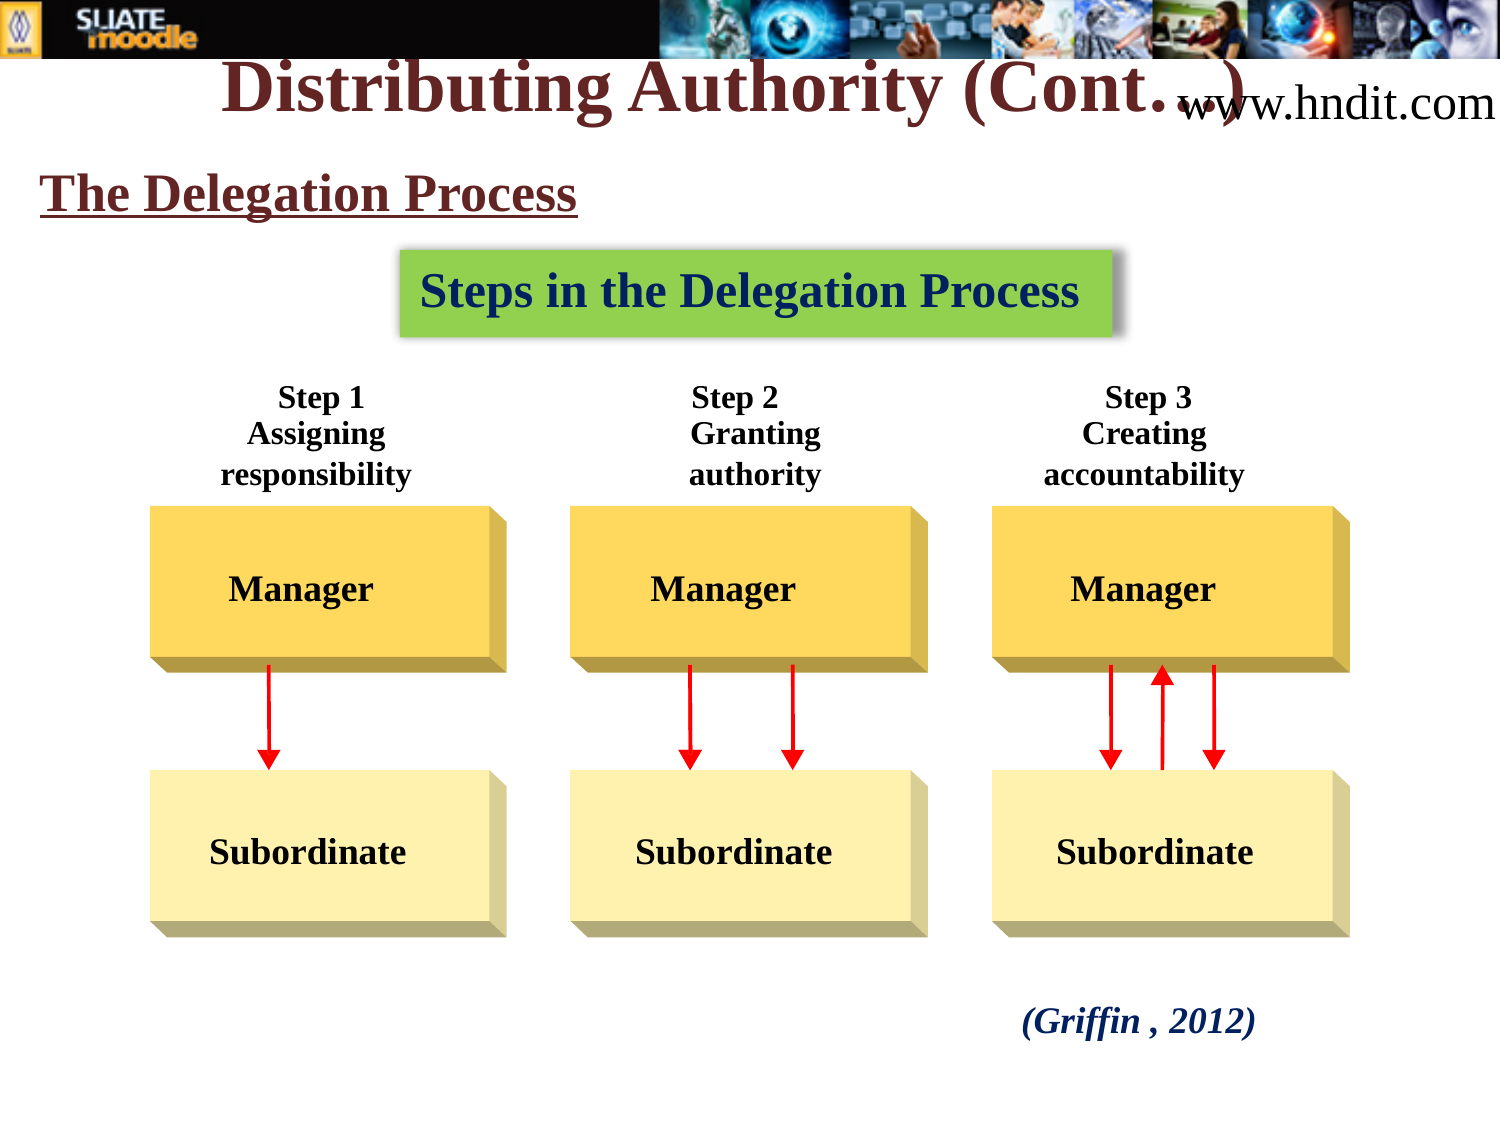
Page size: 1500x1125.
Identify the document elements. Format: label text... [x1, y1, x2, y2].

title Distributing Authority (Cont…) [50, 37, 1438, 125]
text_box www.hndit.com [1162, 62, 1500, 138]
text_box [149, 374, 1351, 938]
text_box (Griffin , 2012) [898, 985, 1390, 1052]
picture [0, 0, 1500, 59]
list The Delegation Process [24, 149, 1463, 238]
text_box Steps in the Delegation Process [399, 249, 1113, 338]
